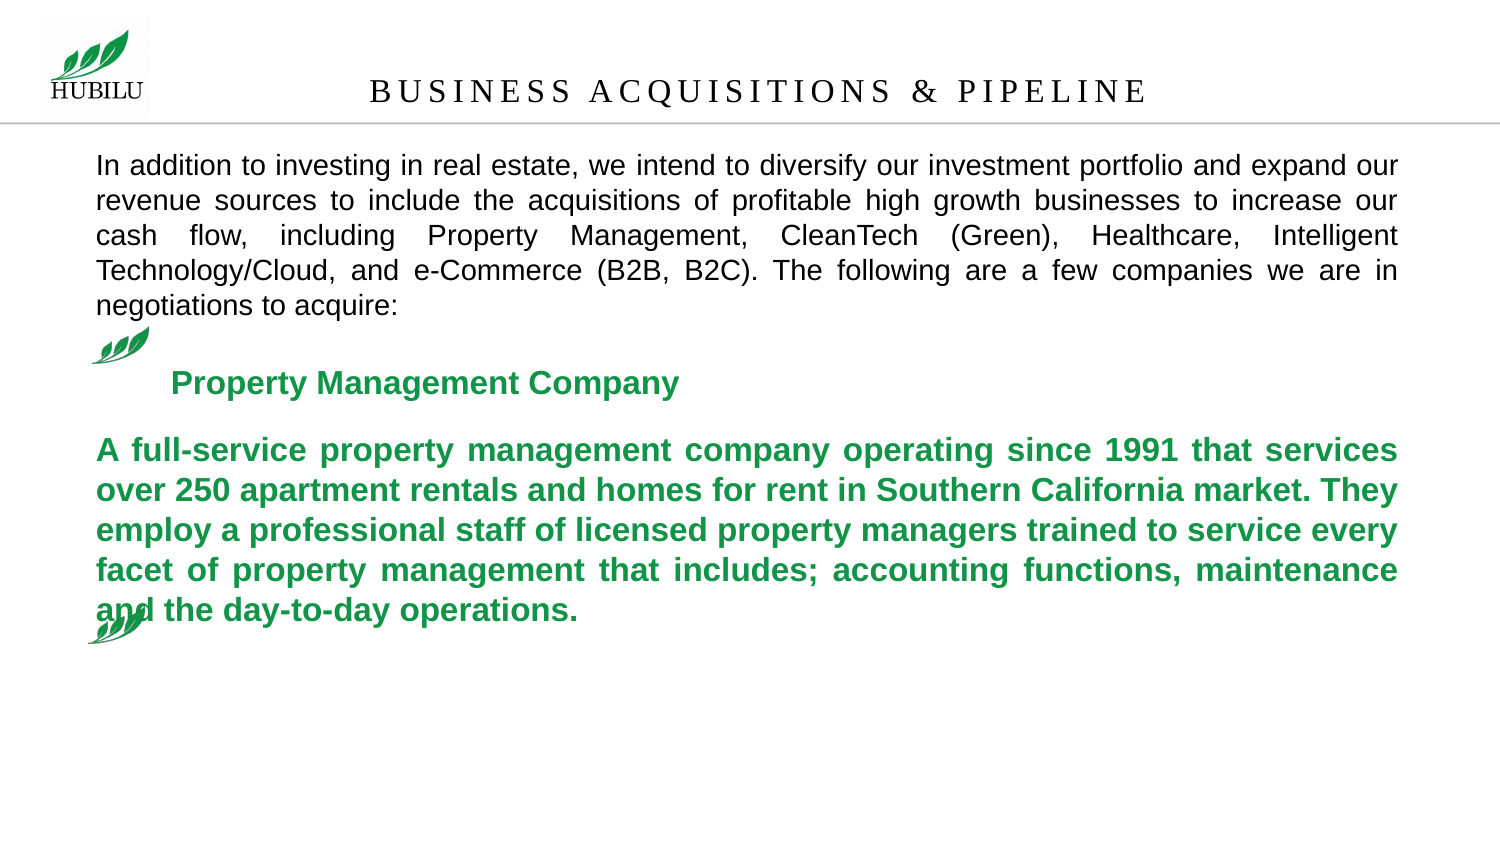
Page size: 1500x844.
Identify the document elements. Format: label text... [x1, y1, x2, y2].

picture [91, 326, 150, 365]
text_box In addition to investing in real estate, we intend to diversify our investment portfolio and expand our revenue sources to include the acquisitions of profitable high growth businesses to increase our cash flow, including Property Management, CleanTech (Green), Healthcare, Intelligent Technology/Cloud, and e-Commerce (B2B, B2C). The following are a few companies we are in negotiations to acquire: Property Management Company A full-service property management company operating since 1991 that services over 250 apartment rentals and homes for rent in Southern California market. They employ a professional staff of licensed property managers trained to service every facet of property management that includes; accounting functions, maintenance and the day-to-day operations. [88, 139, 1408, 706]
text_box BUSINESS ACQUISITIONS & PIPELINE [156, 61, 1369, 117]
picture [88, 605, 146, 644]
picture [40, 12, 151, 123]
